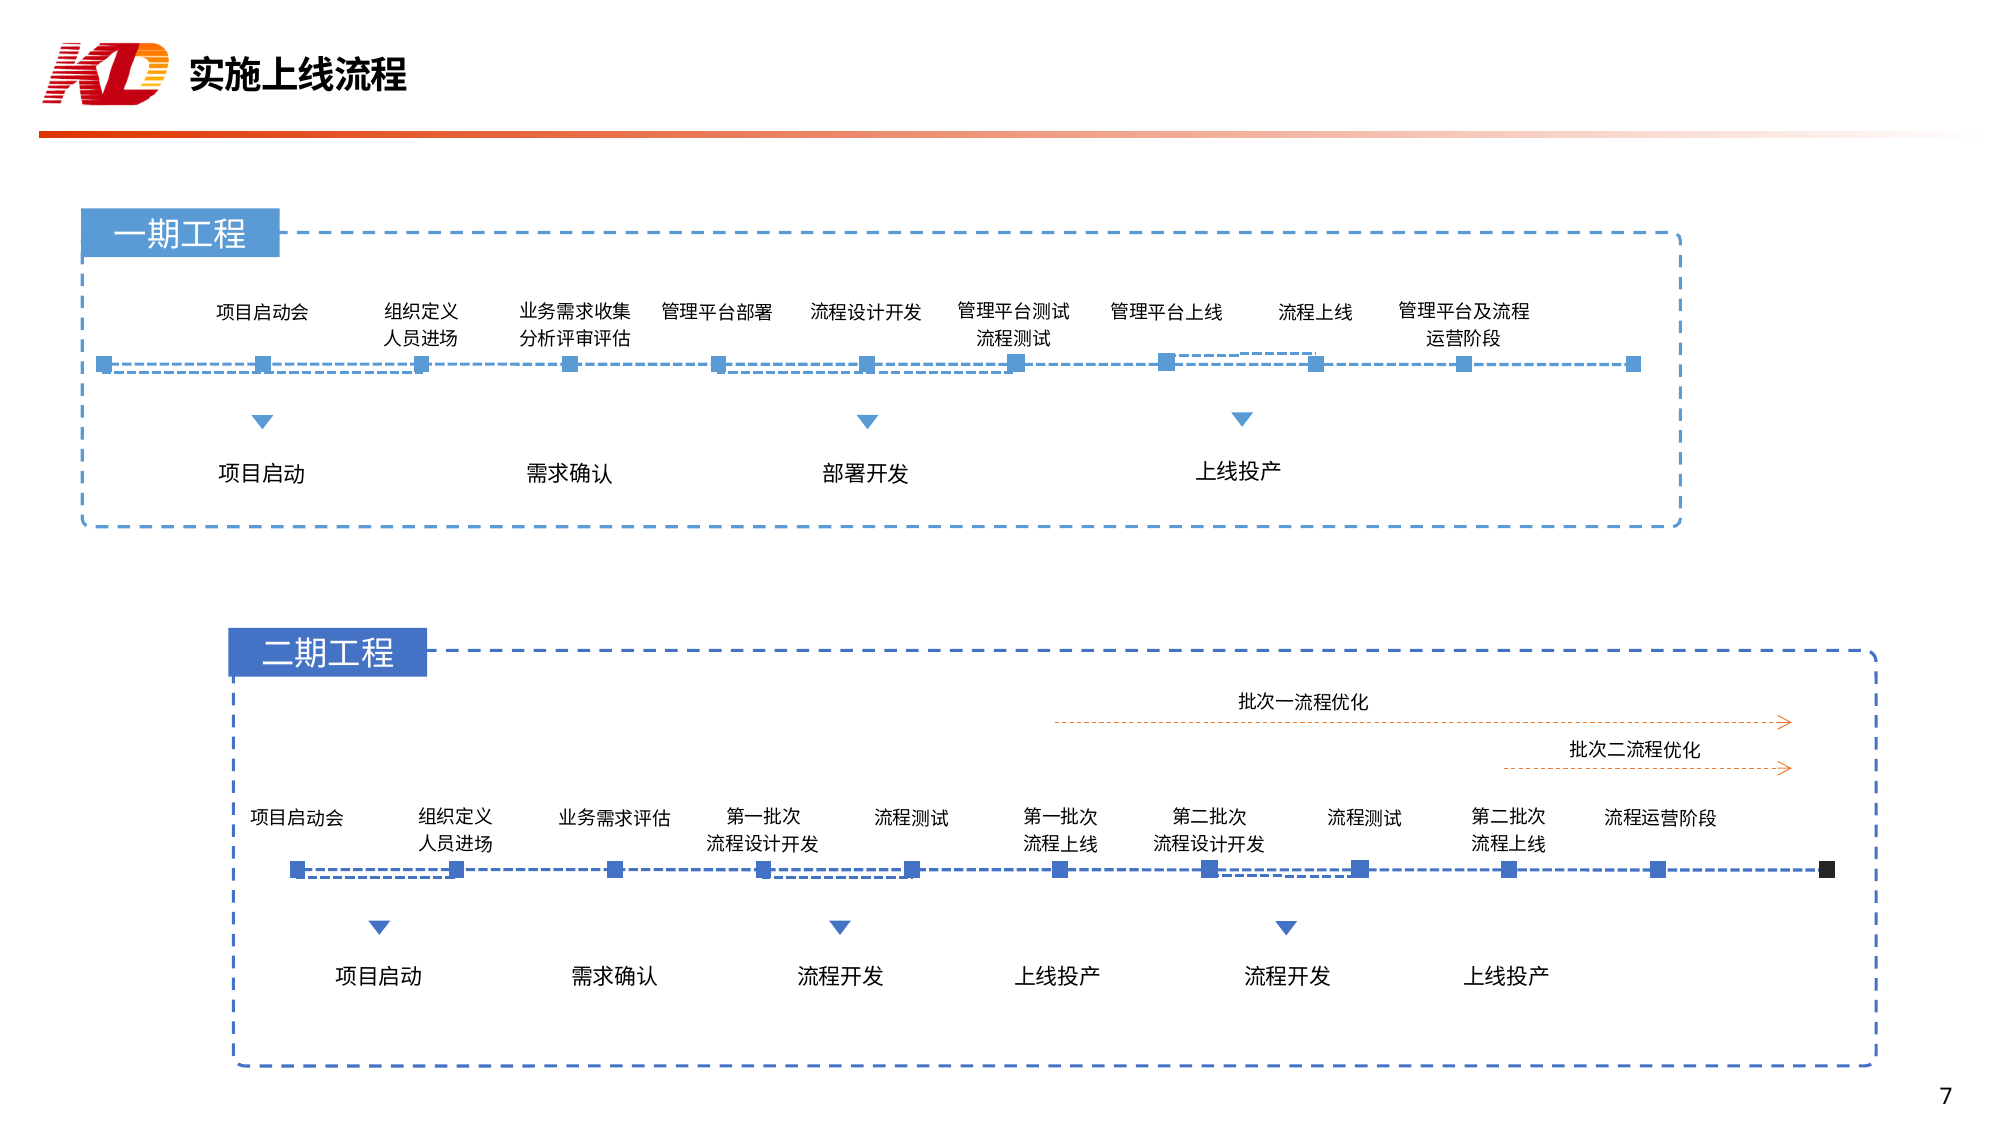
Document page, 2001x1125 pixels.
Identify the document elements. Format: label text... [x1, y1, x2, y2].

text_box [232, 649, 1878, 1067]
text_box 批次二流程优化 [1534, 725, 1737, 768]
text_box 项目启动会 [221, 793, 233, 836]
text_box 批次一流程优化 [1203, 677, 1405, 722]
picture [40, 41, 170, 106]
text_box 二期工程 [227, 627, 428, 678]
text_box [81, 208, 1681, 527]
title 实施上线流程 [173, 21, 1900, 126]
